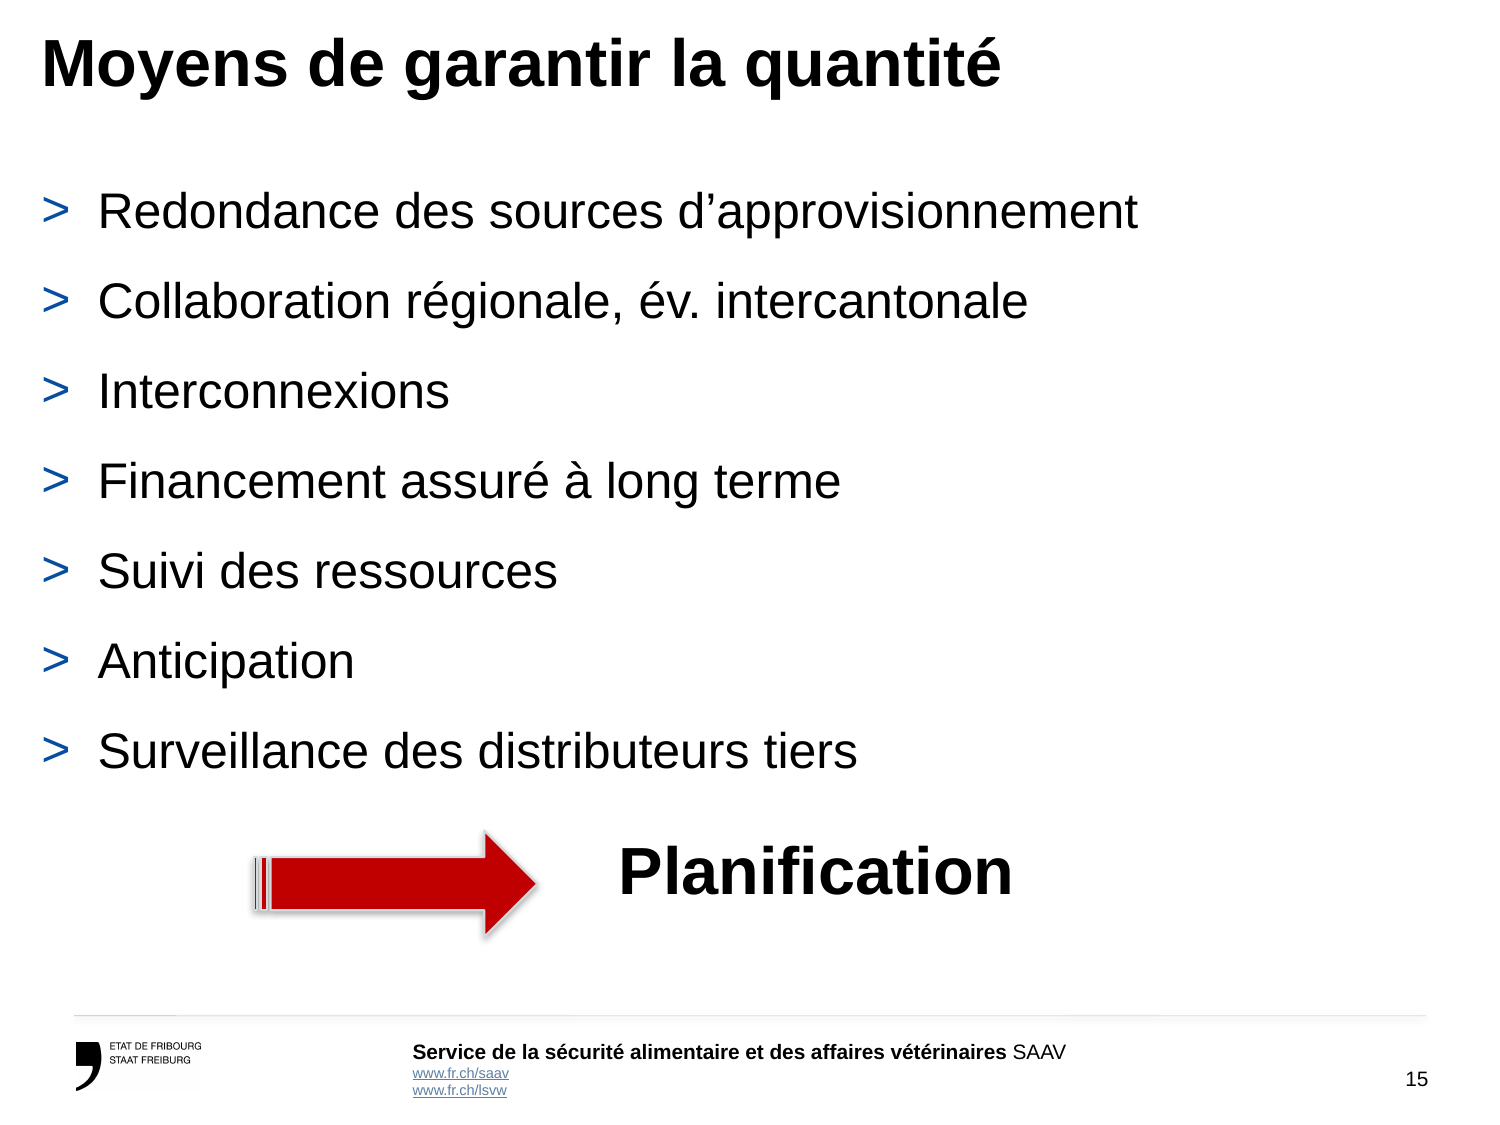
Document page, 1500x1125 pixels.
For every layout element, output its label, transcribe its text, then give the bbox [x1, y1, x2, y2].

picture [76, 1042, 201, 1091]
text_box [269, 829, 538, 938]
text_box Redondance des sources d’approvisionnement Collaboration régionale, év. intercantonale Interconnexions Financement assuré à long terme Suivi des ressources Anticipation Surveillance des distributeurs tiers [41, 148, 1464, 780]
text_box [260, 856, 268, 911]
title Moyens de garantir la quantité [41, 22, 1471, 102]
text_box Planification [590, 868, 1044, 908]
text_box [253, 856, 258, 911]
